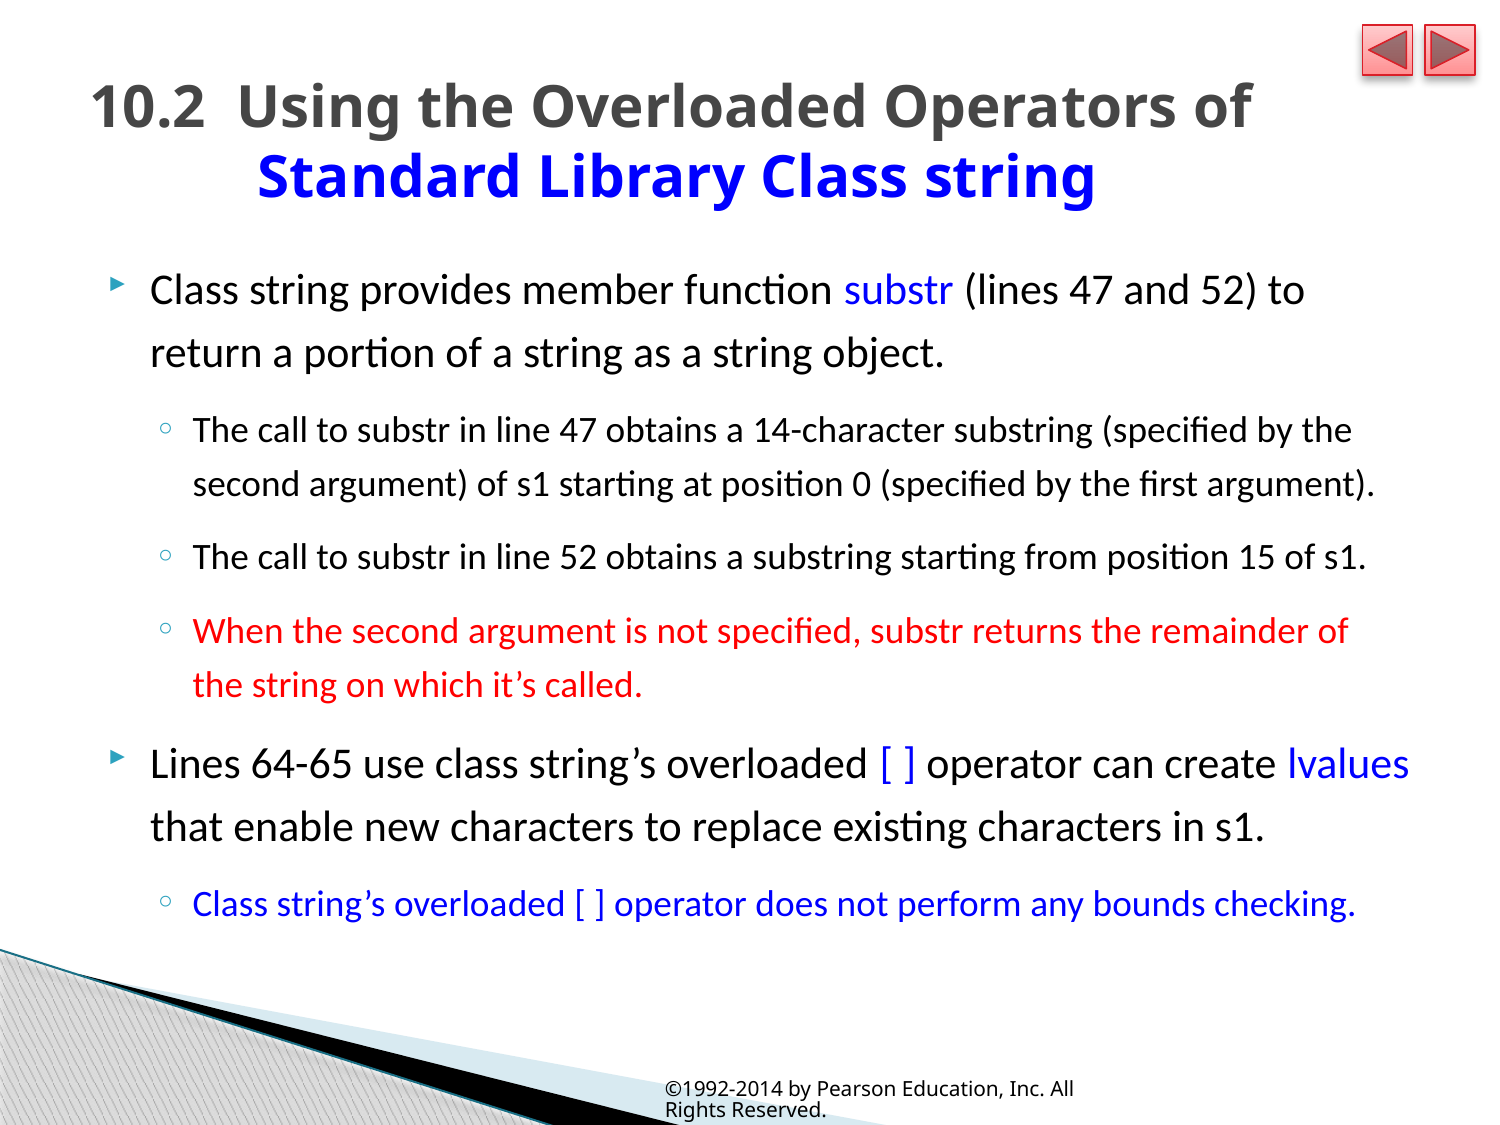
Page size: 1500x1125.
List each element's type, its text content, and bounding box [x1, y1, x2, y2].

footer ©1992-2014 by Pearson Education, Inc. All Rights Reserved. [650, 1051, 1105, 1112]
list Class string provides member function substr (lines 47 and 52) to return a portion of a string as a string object. The call to substr in line 47 obtains a 14-character substring (specified by the second argument) of s1 starting at position 0 (specified by the first argument). The call to substr in line 52 obtains a substring starting from position 15 of s1. When the second argument is not specified, substr returns the remainder of the string on which it’s called. Lines 64-65 use class string’s overloaded [ ] operator can create lvalues that enable new characters to replace existing characters in s1. Class string’s overloaded [ ] operator does not perform any bounds checking. [75, 242, 1425, 986]
title 10.2 Using the Overloaded Operators of Standard Library Class string [75, 45, 1425, 233]
